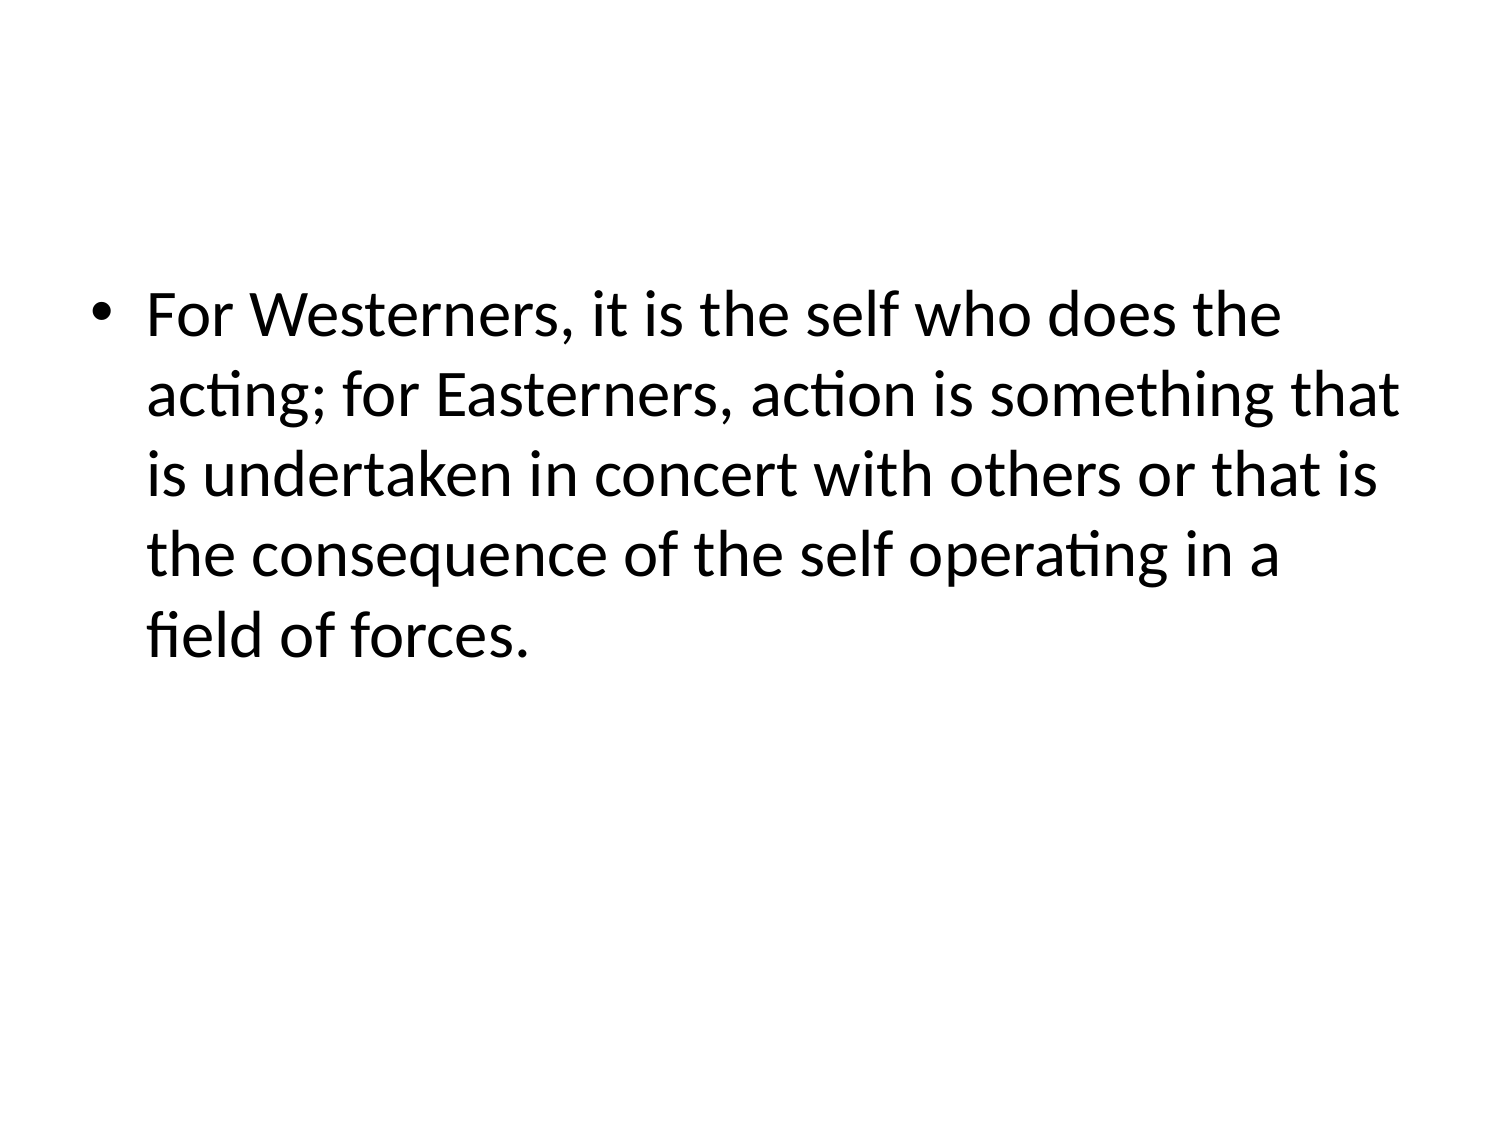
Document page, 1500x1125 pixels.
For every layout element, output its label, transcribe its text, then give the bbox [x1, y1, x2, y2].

list For Westerners, it is the self who does the acting; for Easterners, action is something that is undertaken in concert with others or that is the consequence of the self operating in a field of forces. [75, 262, 1425, 1005]
